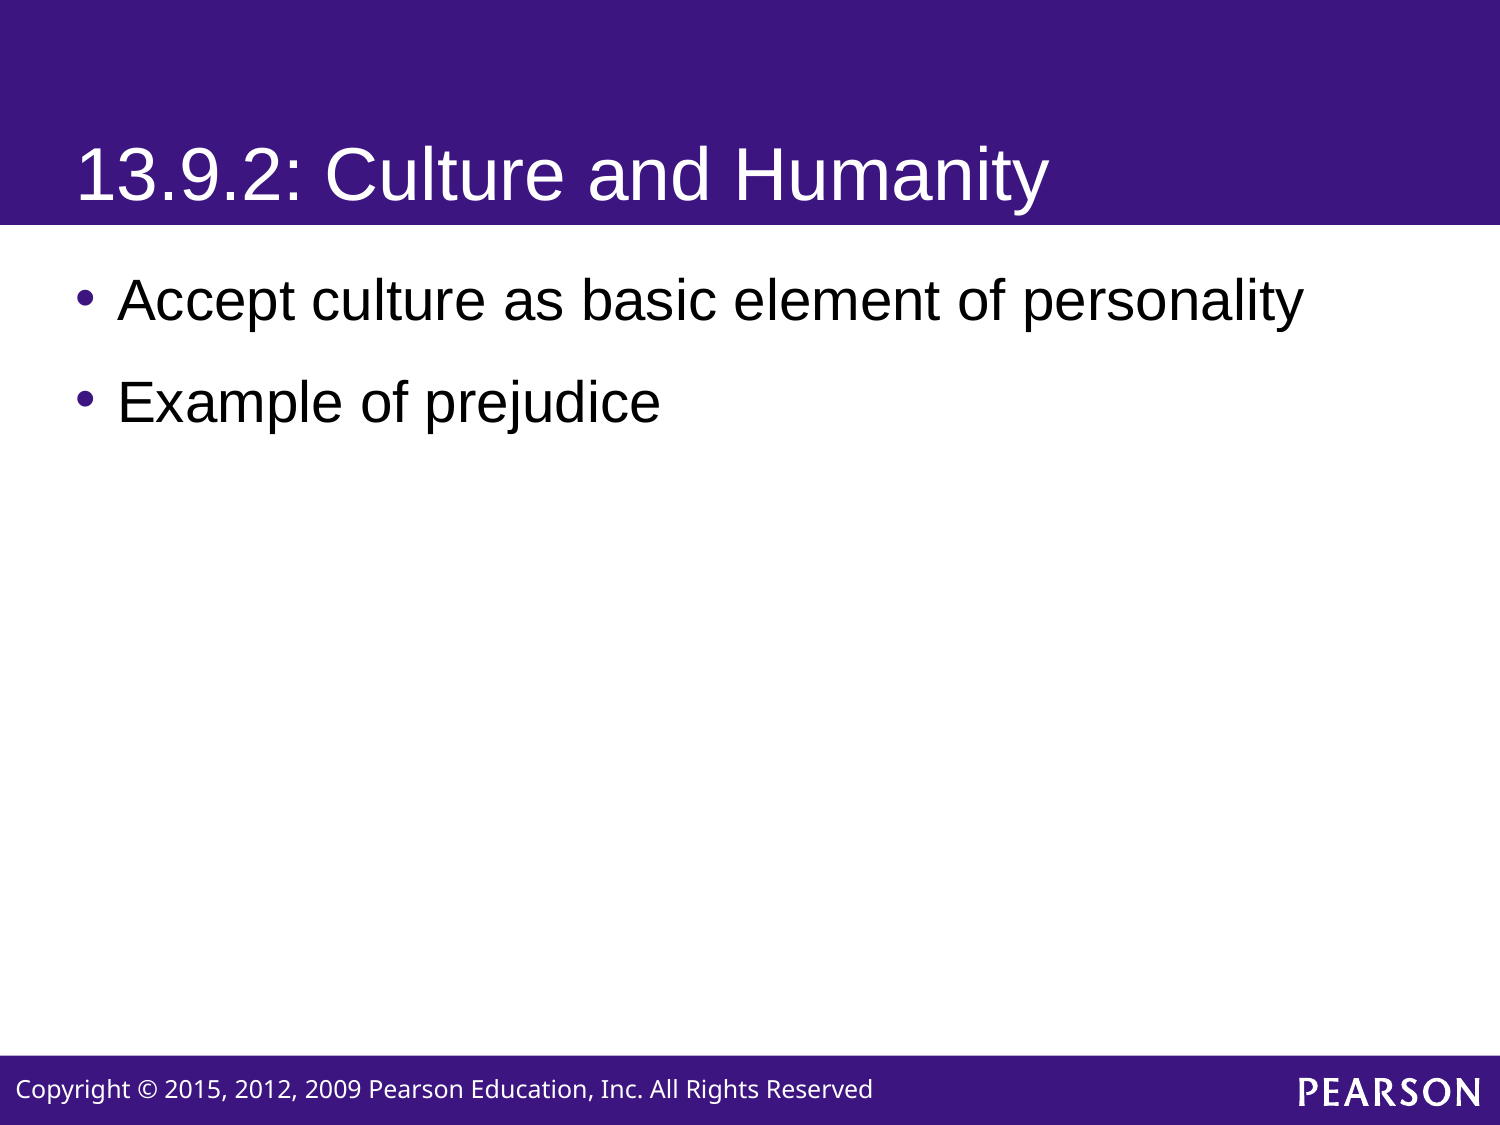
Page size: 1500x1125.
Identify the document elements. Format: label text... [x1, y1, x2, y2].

list Accept culture as basic element of personality Example of prejudice [75, 262, 1425, 1005]
title 13.9.2: Culture and Humanity [75, 35, 1425, 216]
